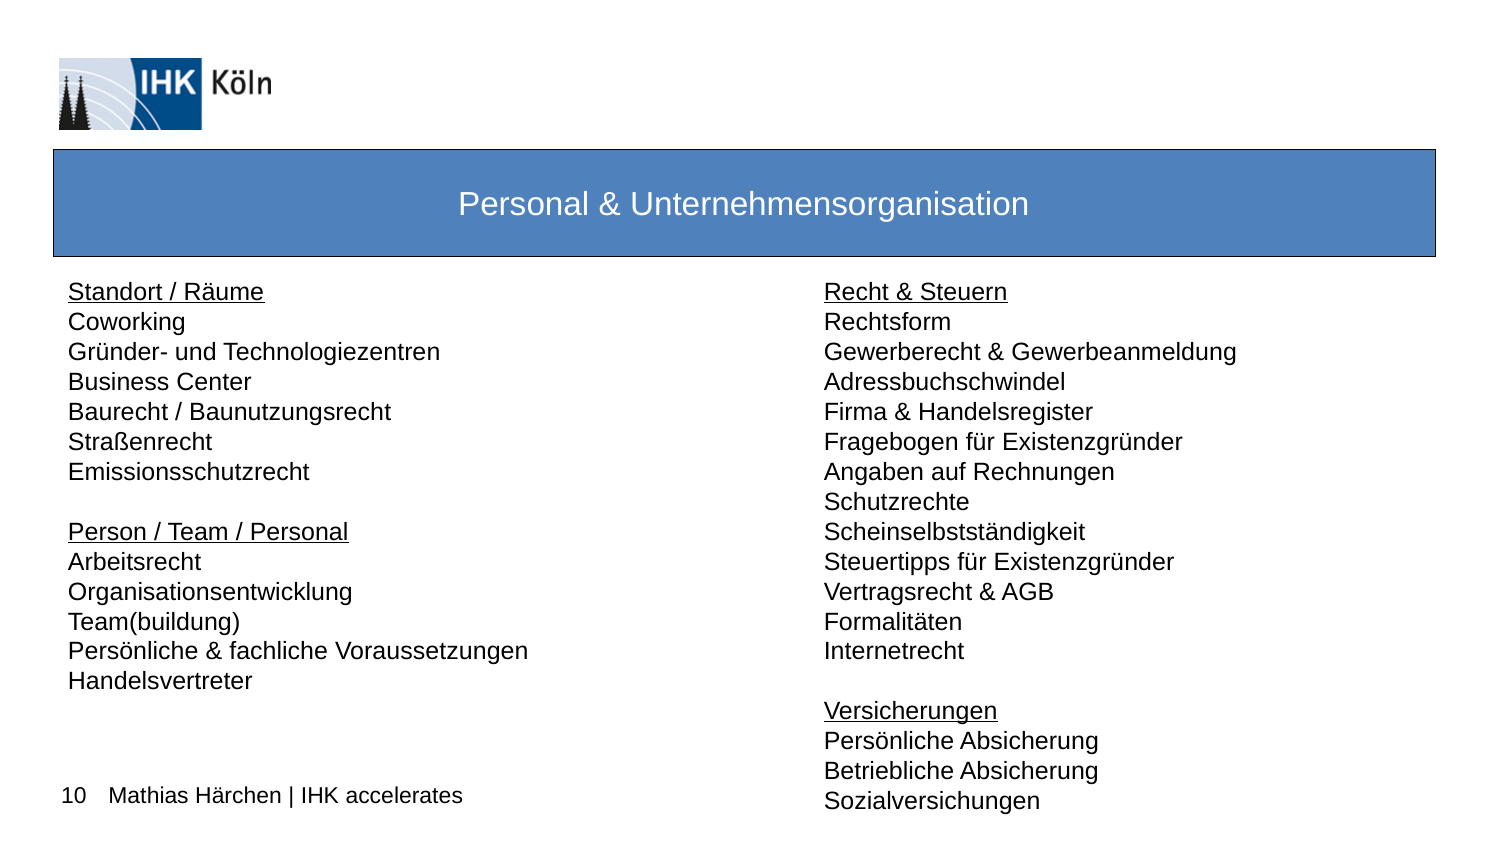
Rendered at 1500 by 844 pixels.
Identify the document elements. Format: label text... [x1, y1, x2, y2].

slide_number 10 [46, 782, 93, 808]
picture [59, 58, 271, 130]
footer Mathias Härchen | IHK accelerates [93, 782, 809, 808]
text_box [53, 149, 1436, 174]
text_box Recht & Steuern Rechtsform Gewerberecht & Gewerbeanmeldung Adressbuchschwindel Firma & Handelsregister Fragebogen für Existenzgründer Angaben auf Rechnungen Schutzrechte Scheinselbstständigkeit Steuertipps für Existenzgründer Vertragsrecht & AGB Formalitäten Internetrecht Versicherungen Persönliche Absicherung Betriebliche Absicherung Sozialversichungen [809, 268, 1436, 822]
text_box Personal & Unternehmensorganisation [53, 174, 1436, 230]
text_box Standort / Räume Coworking Gründer- und Technologiezentren Business Center Baurecht / Baunutzungsrecht Straßenrecht Emissionsschutzrecht Person / Team / Personal Arbeitsrecht Organisationsentwicklung Team(buildung) Persönliche & fachliche Voraussetzungen Handelsvertreter [53, 268, 680, 703]
text_box [53, 230, 1436, 257]
